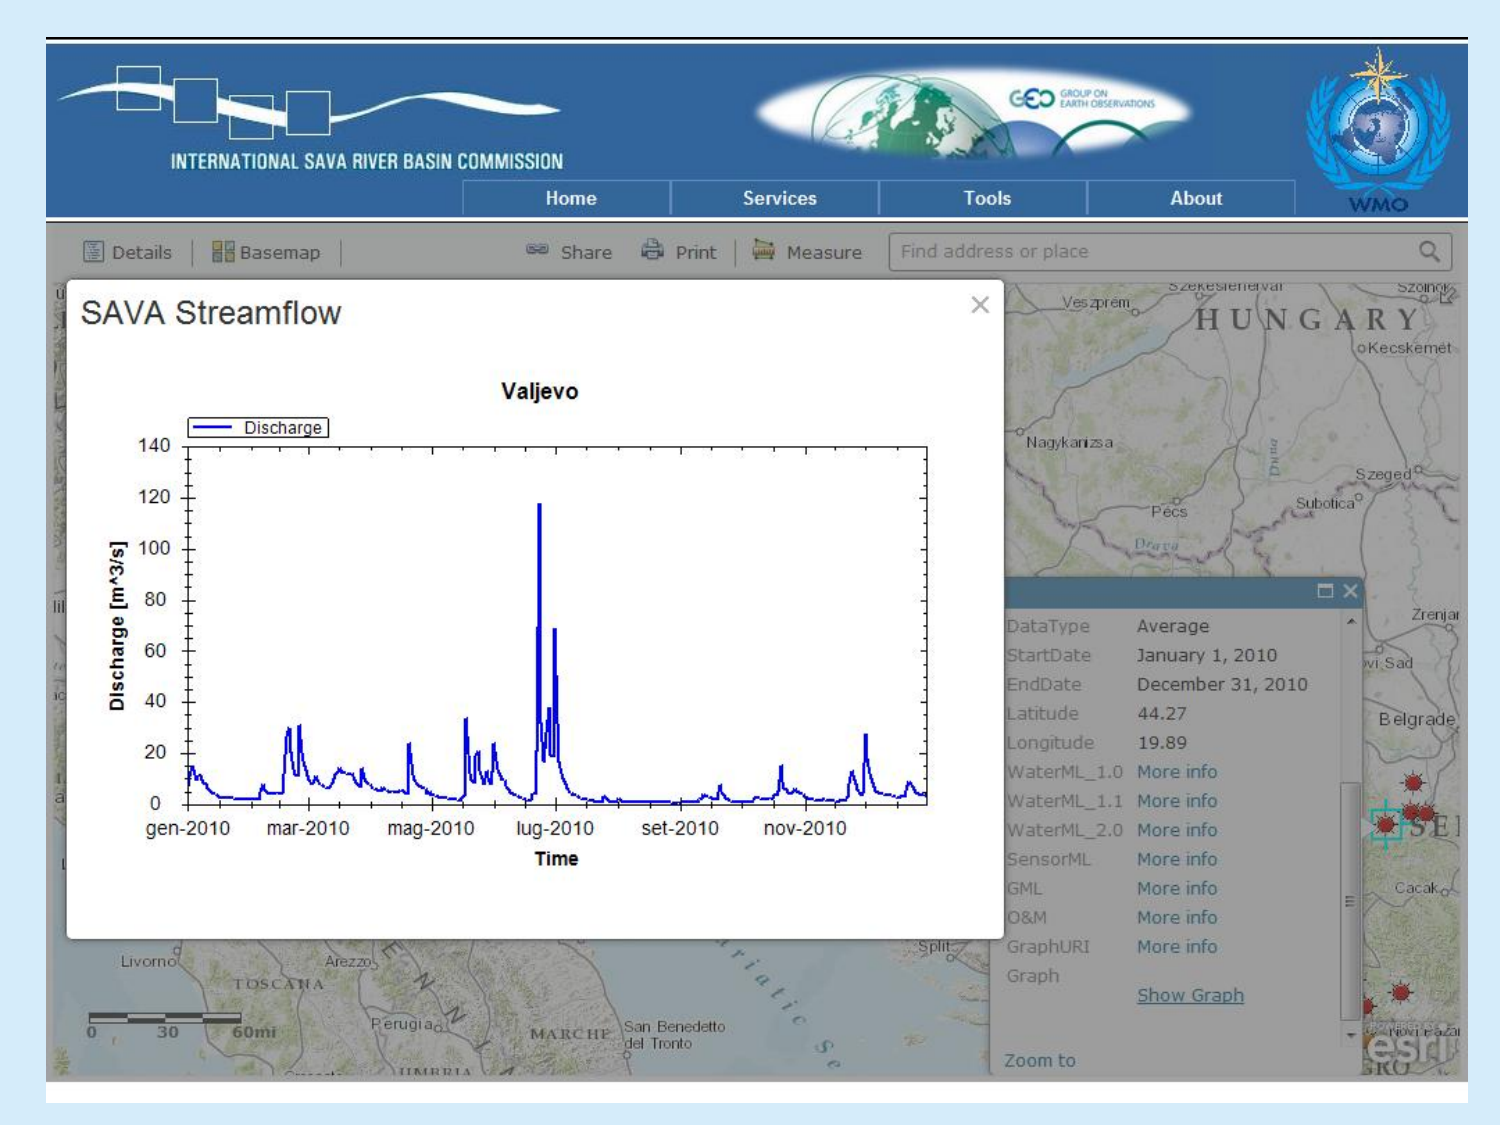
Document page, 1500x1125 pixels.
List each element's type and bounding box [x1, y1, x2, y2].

picture [46, 36, 1468, 1103]
